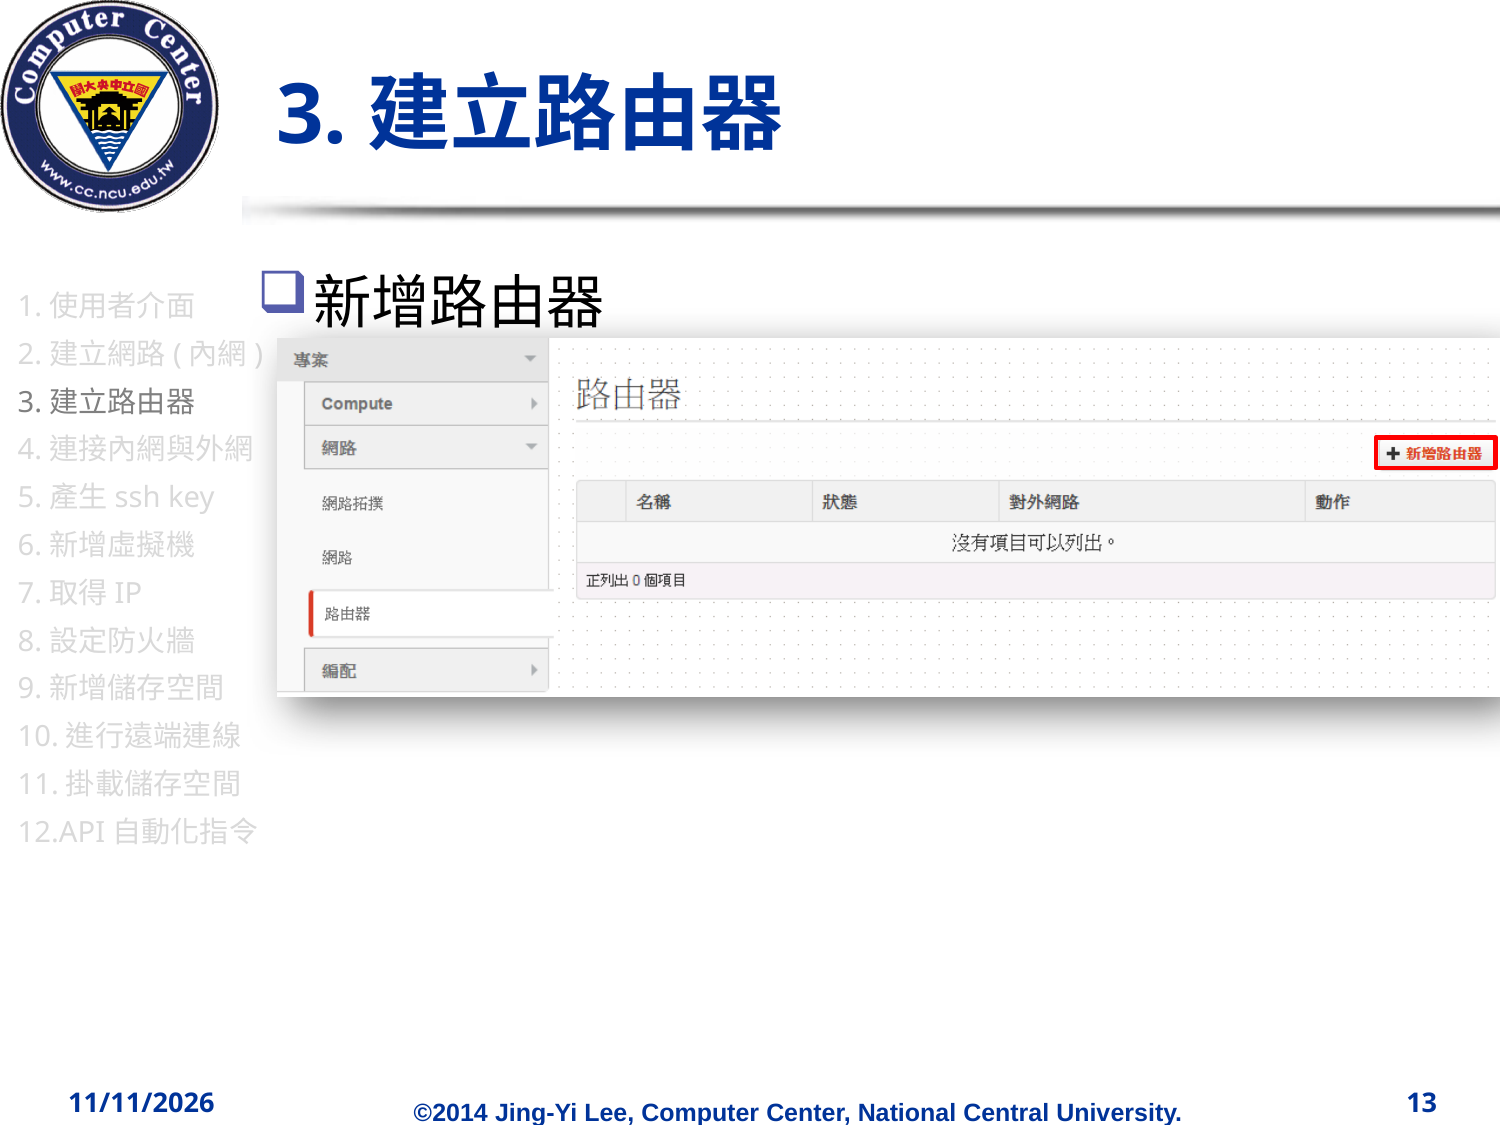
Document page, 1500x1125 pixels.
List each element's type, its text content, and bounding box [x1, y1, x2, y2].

picture [0, 0, 219, 219]
picture [242, 196, 1500, 225]
picture [277, 337, 1500, 697]
text_box 1.使用者介面 2.建立網路(內網) 3.建立路由器 4.連接內網與外網 5.產生ssh key 6.新增虛擬機 7.取得IP 8.設定防火牆 9.新增儲存空間 10.進行遠端連線 11.掛載儲存空間 12.API自動化指令 [2, 273, 1279, 1059]
list 新增路由器 [242, 243, 1471, 1000]
title 3.建立路由器 [261, 42, 1500, 179]
slide_number 13 [1139, 1078, 1453, 1125]
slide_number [53, 1078, 366, 1125]
